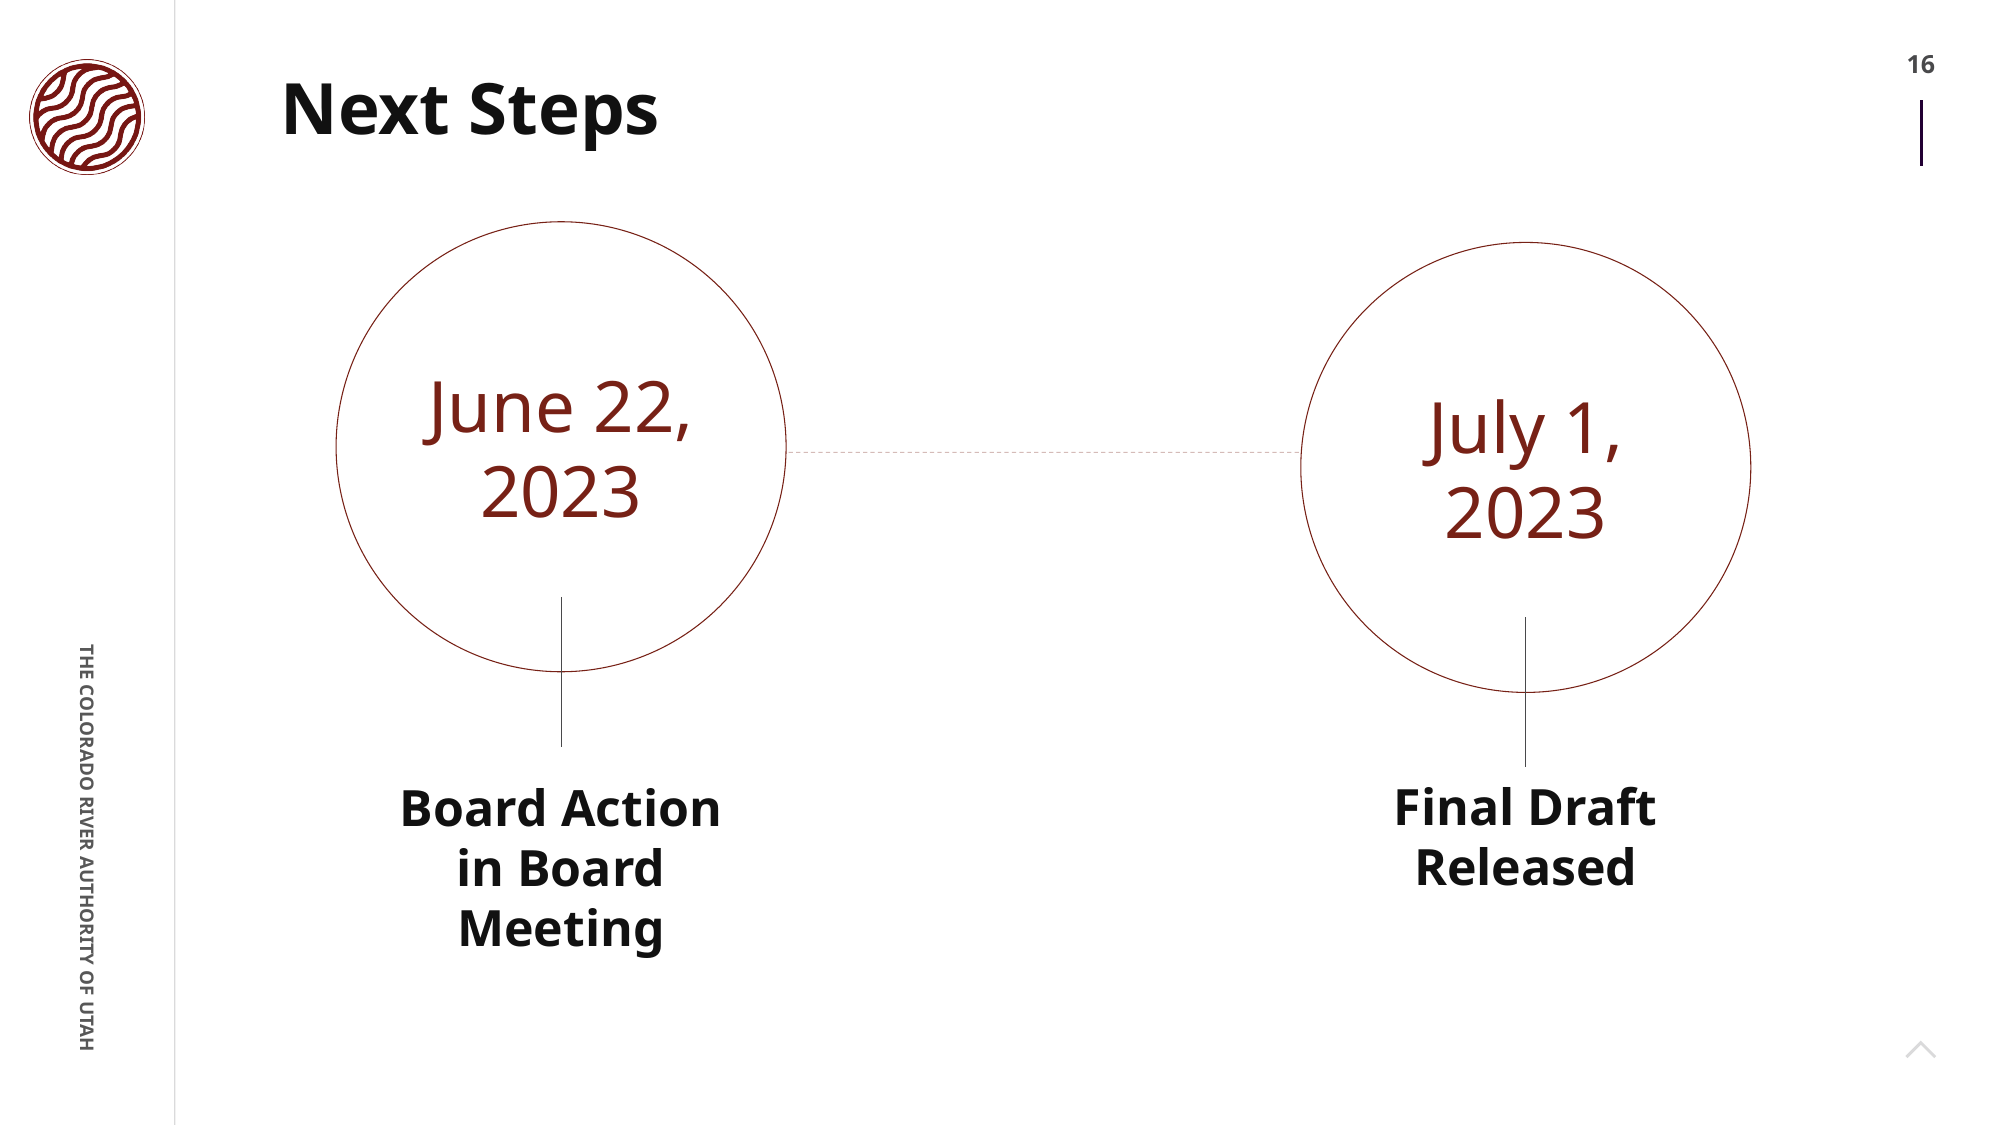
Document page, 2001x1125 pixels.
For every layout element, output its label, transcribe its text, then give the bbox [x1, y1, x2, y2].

picture [29, 59, 145, 175]
text_box June 22, 2023 [335, 220, 788, 673]
title Next Steps [280, 65, 1781, 192]
text_box Final Draft Released [1338, 768, 1714, 904]
text_box July 1, 2023 [1299, 241, 1752, 694]
text_box Board Action in Board Meeting [373, 768, 749, 964]
